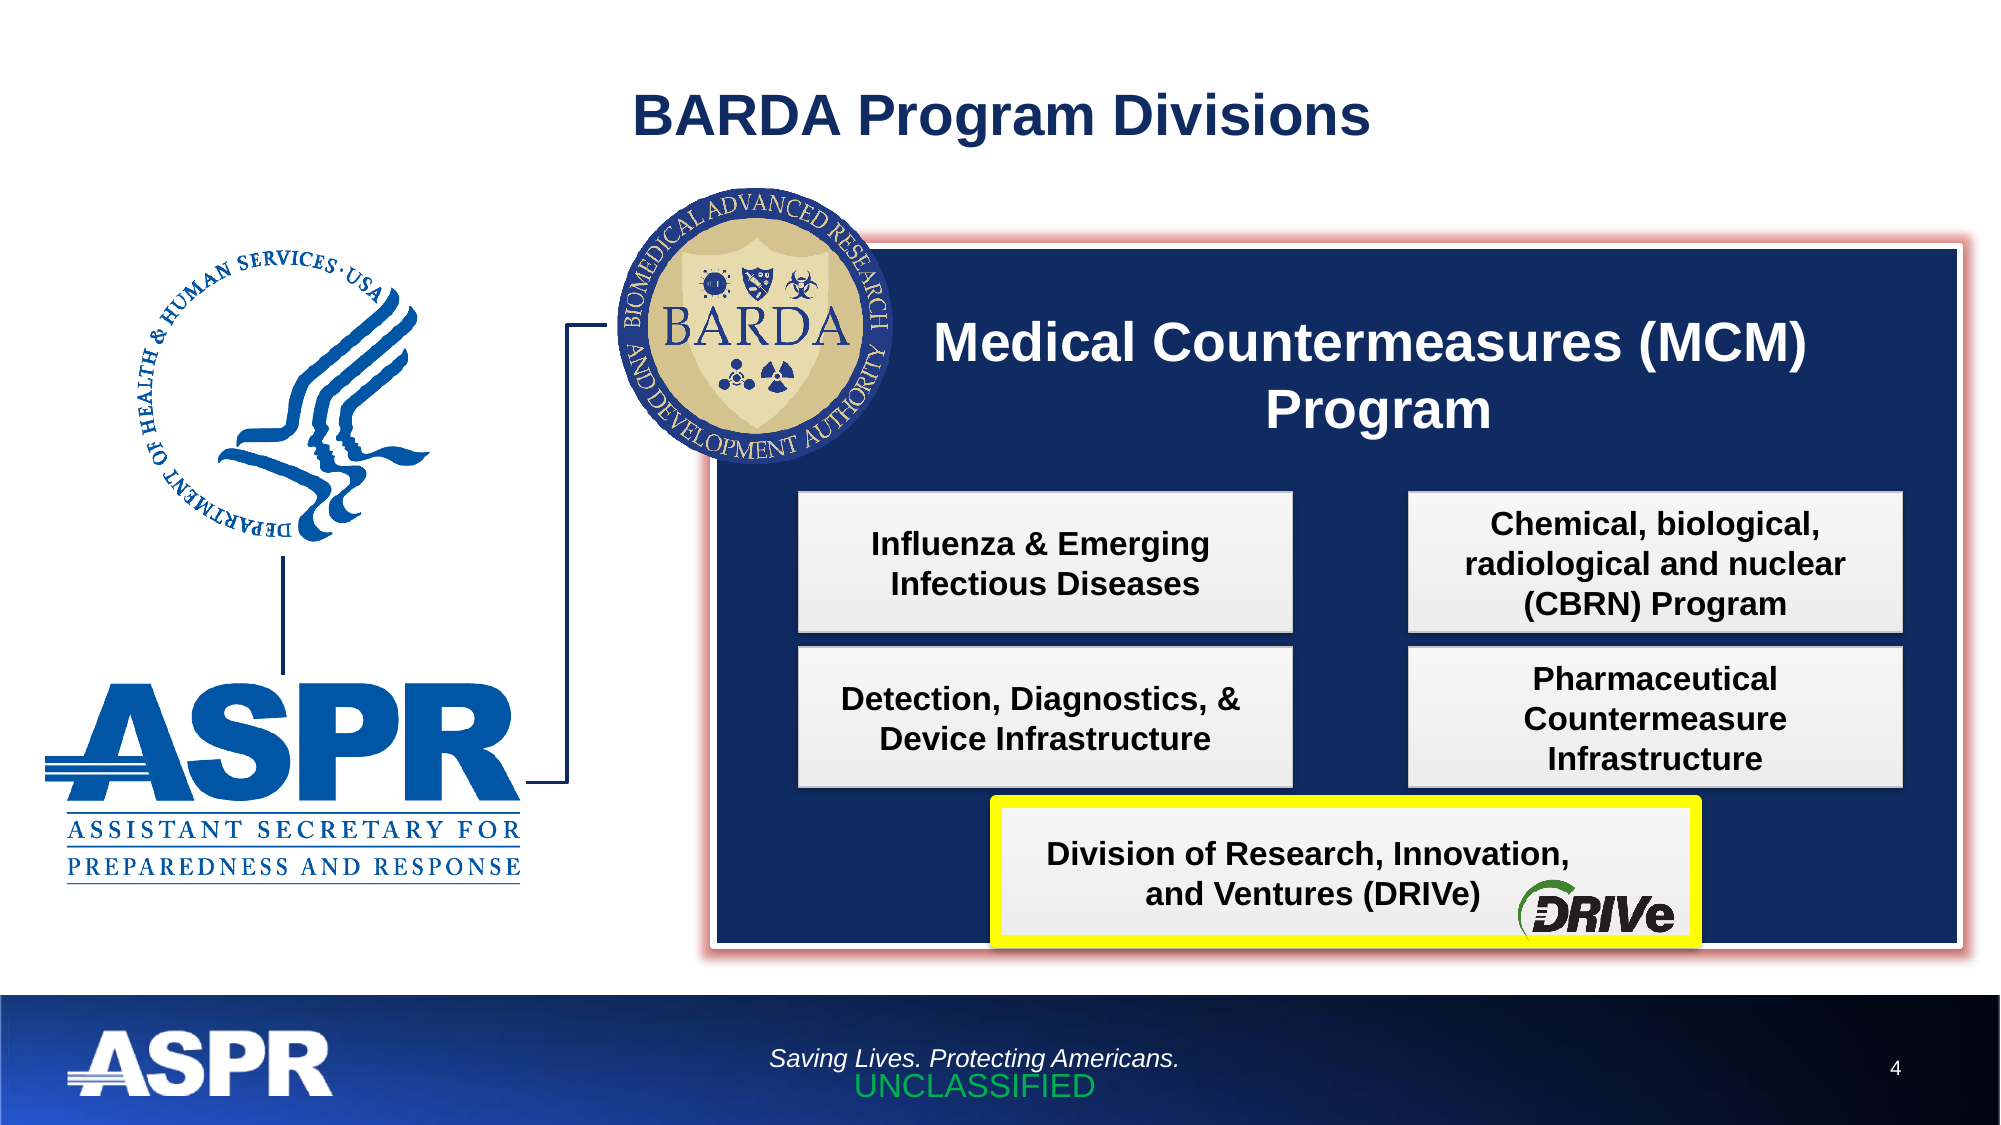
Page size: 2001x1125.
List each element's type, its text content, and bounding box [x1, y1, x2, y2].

picture [122, 234, 444, 557]
text_box Detection, Diagnostics, & Device Infrastructure [798, 646, 1293, 788]
picture [0, 995, 2000, 1125]
text_box Influenza & Emerging Infectious Diseases [798, 491, 1293, 633]
text_box Division of Research, Innovation, and Ventures (DRIVe) [995, 801, 1697, 943]
picture [606, 178, 901, 472]
text_box Chemical, biological, radiological and nuclear (CBRN) Program [1408, 491, 1903, 633]
text_box Medical Countermeasures (MCM) Program [710, 243, 1963, 949]
picture [1516, 879, 1675, 941]
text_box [526, 324, 608, 783]
picture [39, 675, 527, 890]
text_box Pharmaceutical Countermeasure Infrastructure [1408, 646, 1903, 788]
title BARDA Program Divisions [102, 18, 1903, 206]
